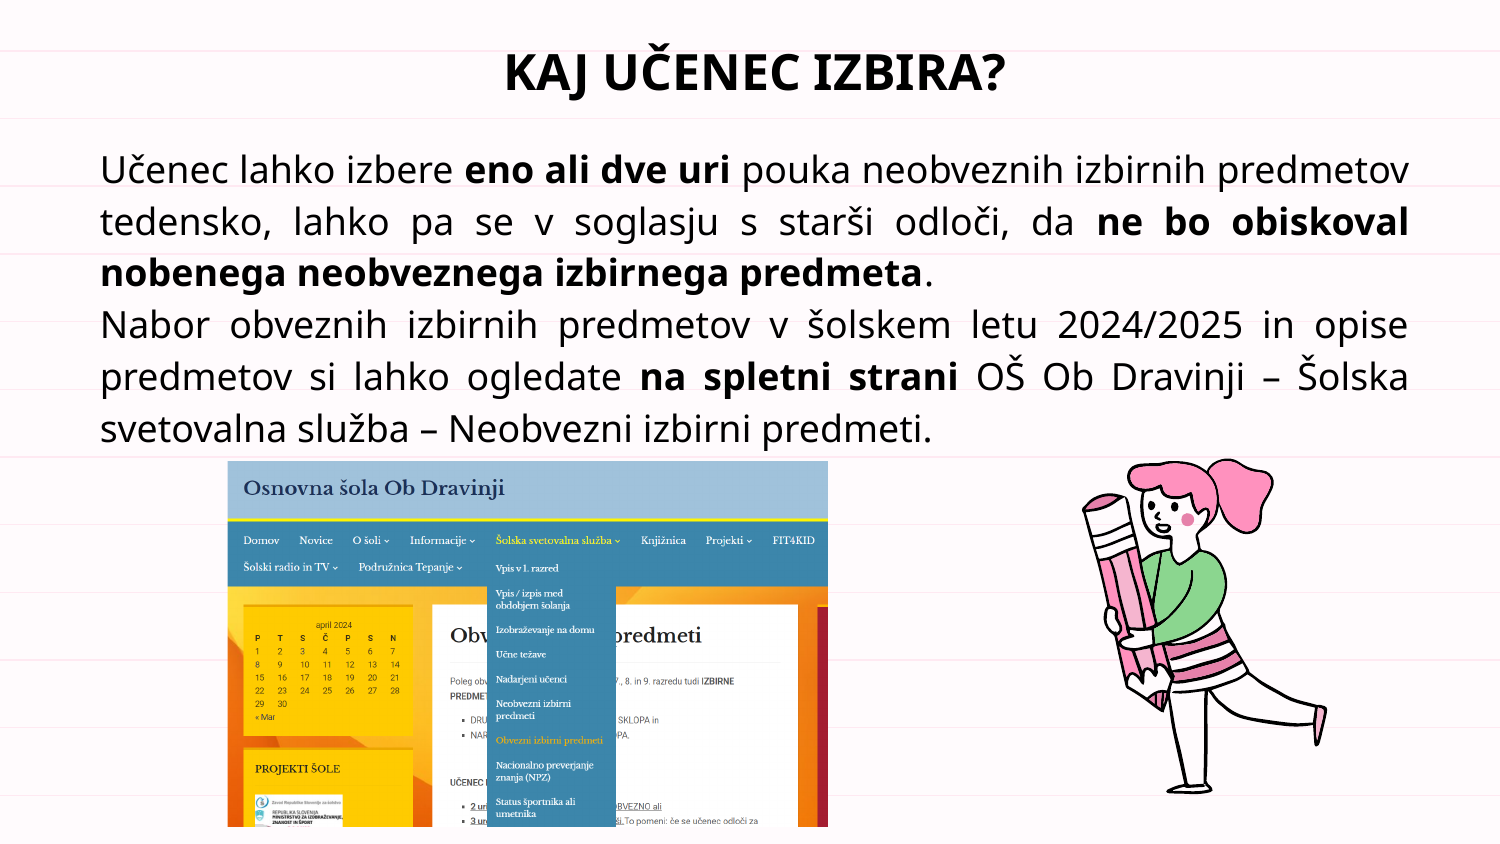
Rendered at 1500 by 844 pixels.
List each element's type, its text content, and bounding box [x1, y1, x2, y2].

title KAJ UČENEC IZBIRA? [156, 29, 1353, 116]
picture [227, 460, 829, 828]
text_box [1081, 458, 1329, 795]
list Učenec lahko izbere eno ali dve uri pouka neobveznih izbirnih predmetov tedensko, lahko pa se v soglasju s starši odloči, da ne bo obiskoval nobenega neobveznega izbirnega predmeta. Nabor obveznih izbirnih predmetov v šolskem letu 2024/2025 in opise predmetov si lahko ogledate na spletni strani OŠ Ob Dravinji – Šolska svetovalna služba – Neobvezni izbirni predmeti. [84, 124, 1425, 795]
